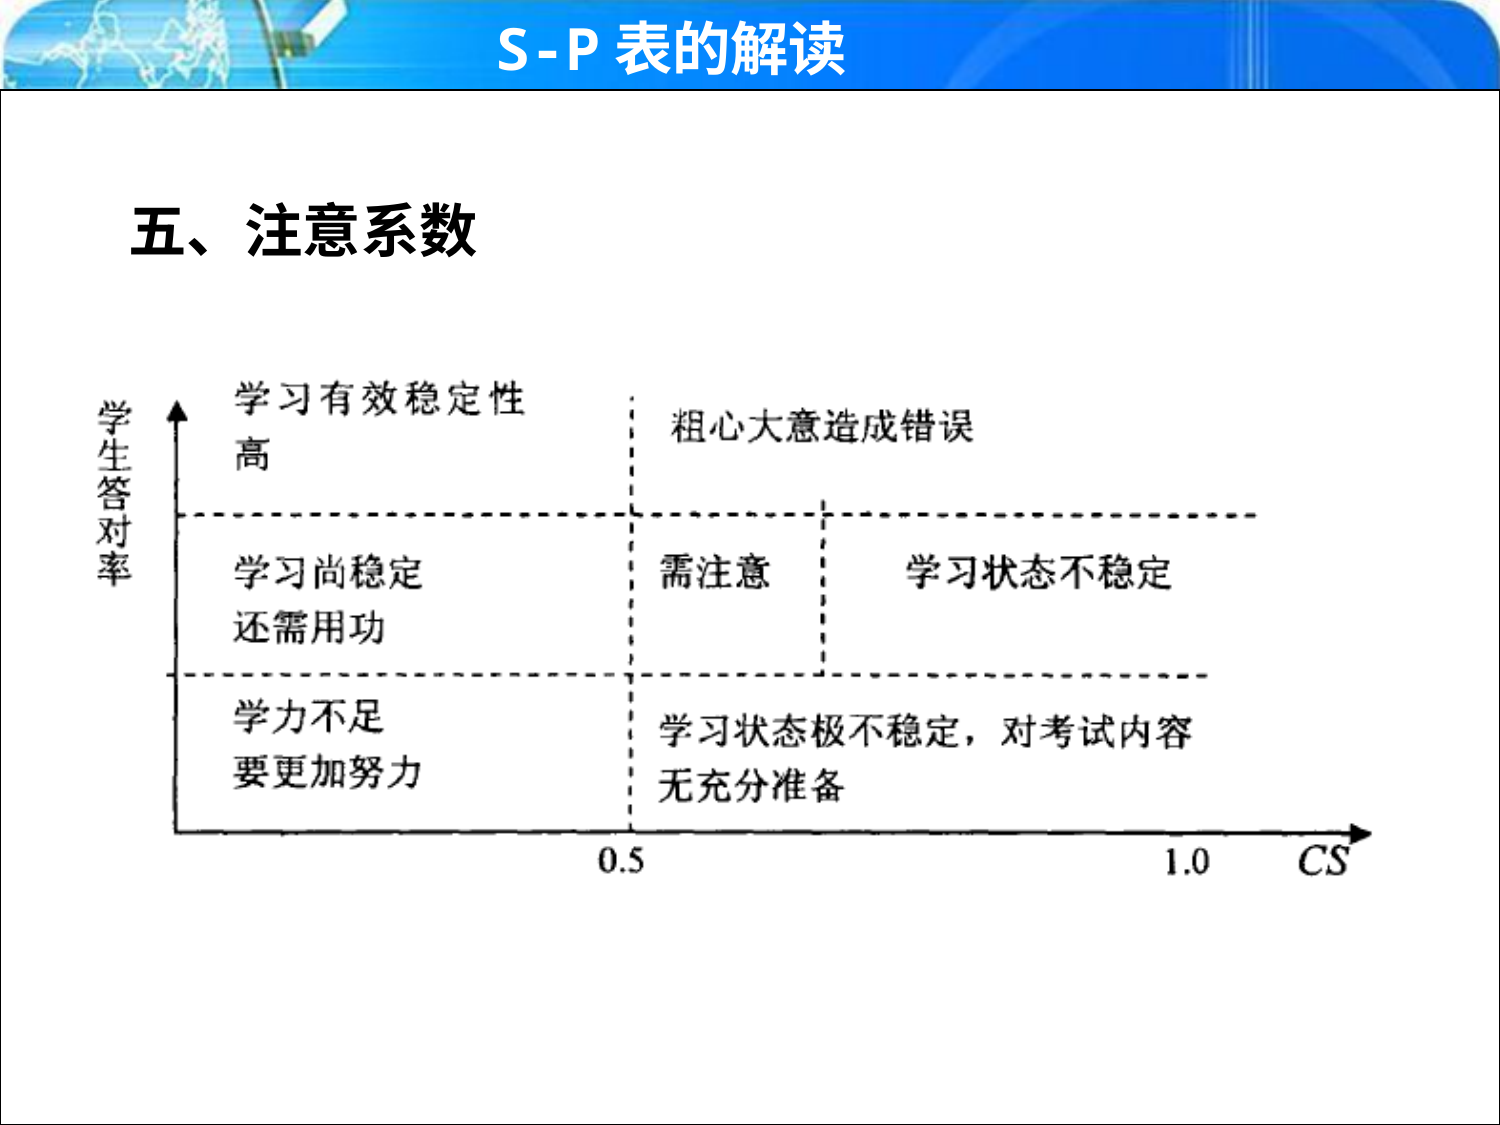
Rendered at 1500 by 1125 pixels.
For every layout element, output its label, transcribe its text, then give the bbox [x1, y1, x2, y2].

text_box S-P表的解读 [480, 5, 876, 90]
picture [40, 327, 1436, 929]
text_box 五、注意系数 [113, 186, 493, 272]
picture [0, 0, 1500, 89]
